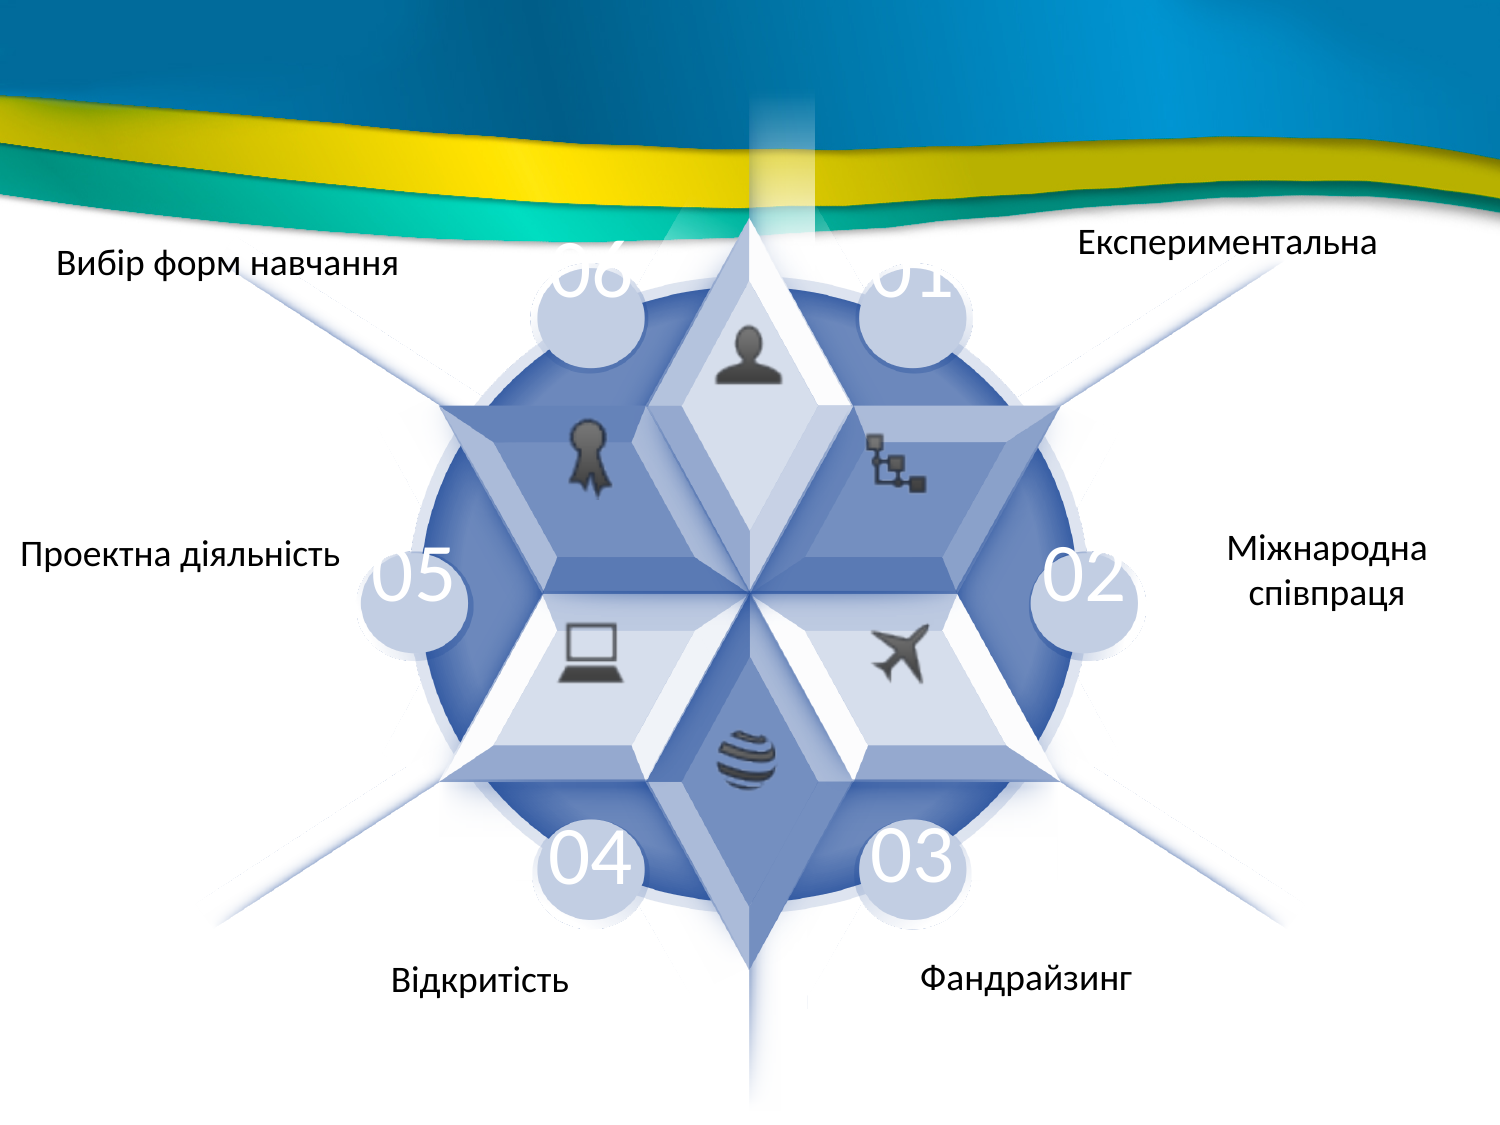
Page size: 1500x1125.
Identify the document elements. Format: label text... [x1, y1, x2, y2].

text_box Міжнародна співпраця [1313, 516, 1500, 621]
text_box Проектна діяльність [0, 521, 187, 581]
picture [0, 96, 1500, 1125]
text_box Вибір форм навчання [32, 230, 187, 291]
text_box Експериментальна [1313, 209, 1428, 270]
